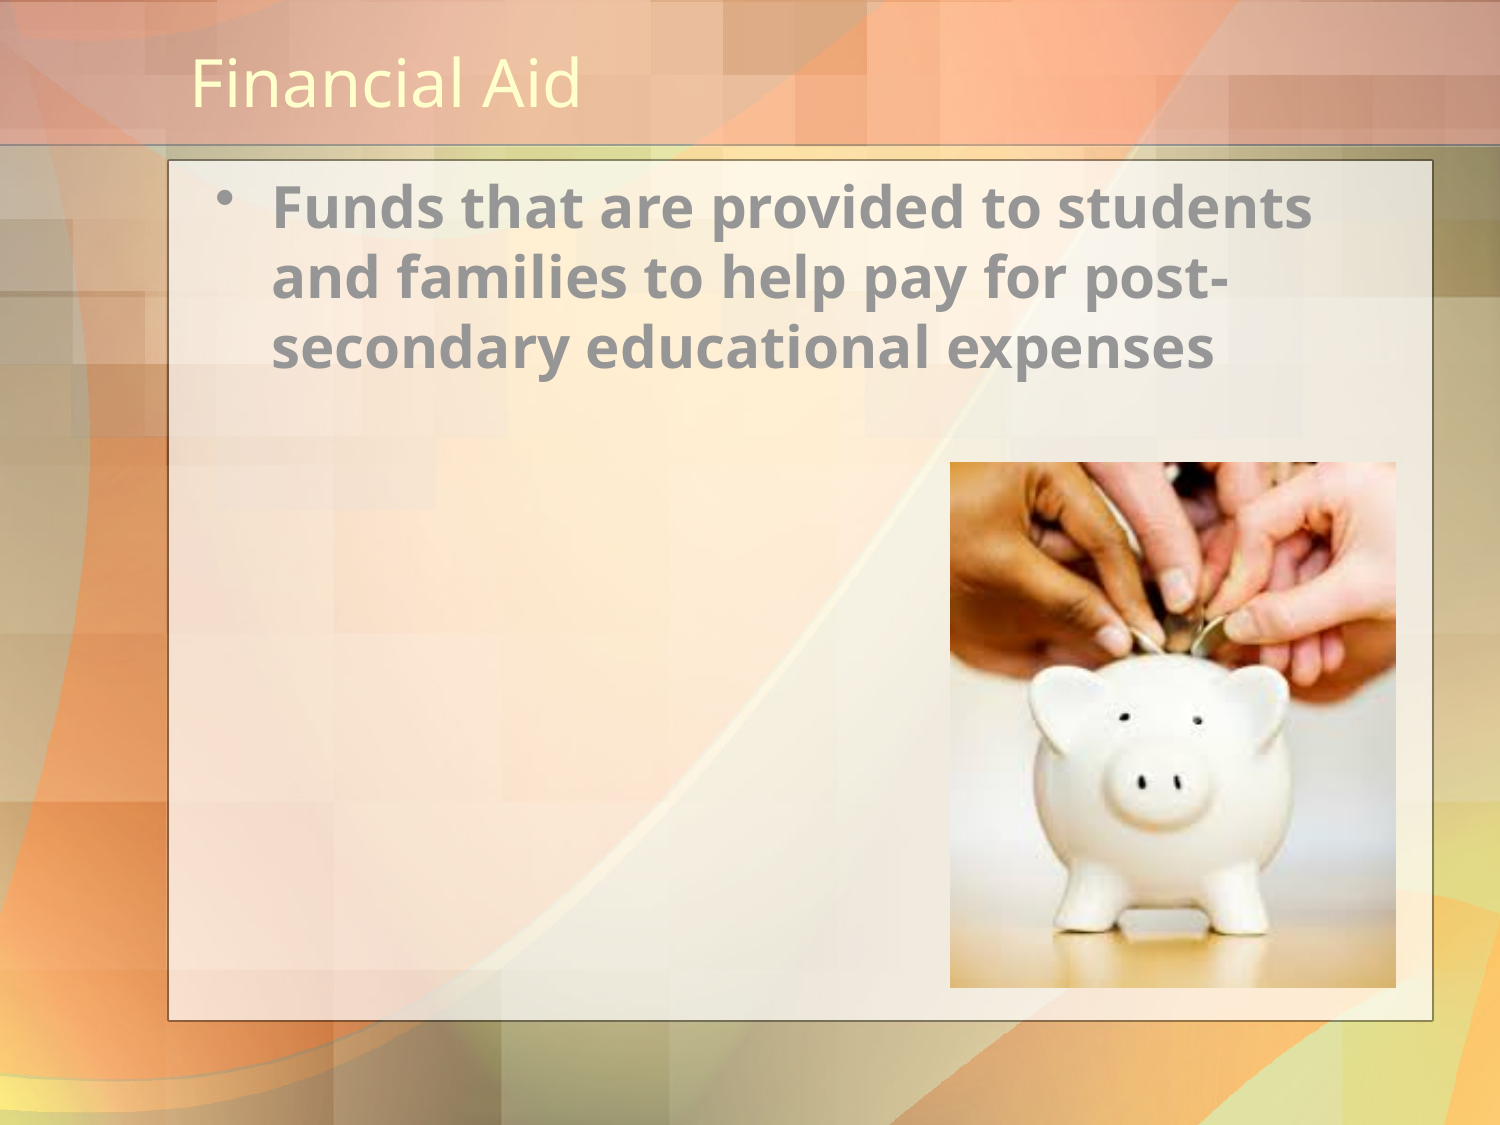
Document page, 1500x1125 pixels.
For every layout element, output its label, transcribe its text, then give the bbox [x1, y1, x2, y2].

title Financial Aid [174, 24, 1350, 138]
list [949, 462, 1396, 988]
picture [0, 0, 1500, 1125]
list Funds that are provided to students and families to help pay for post-secondary educational expenses [200, 162, 1413, 1025]
